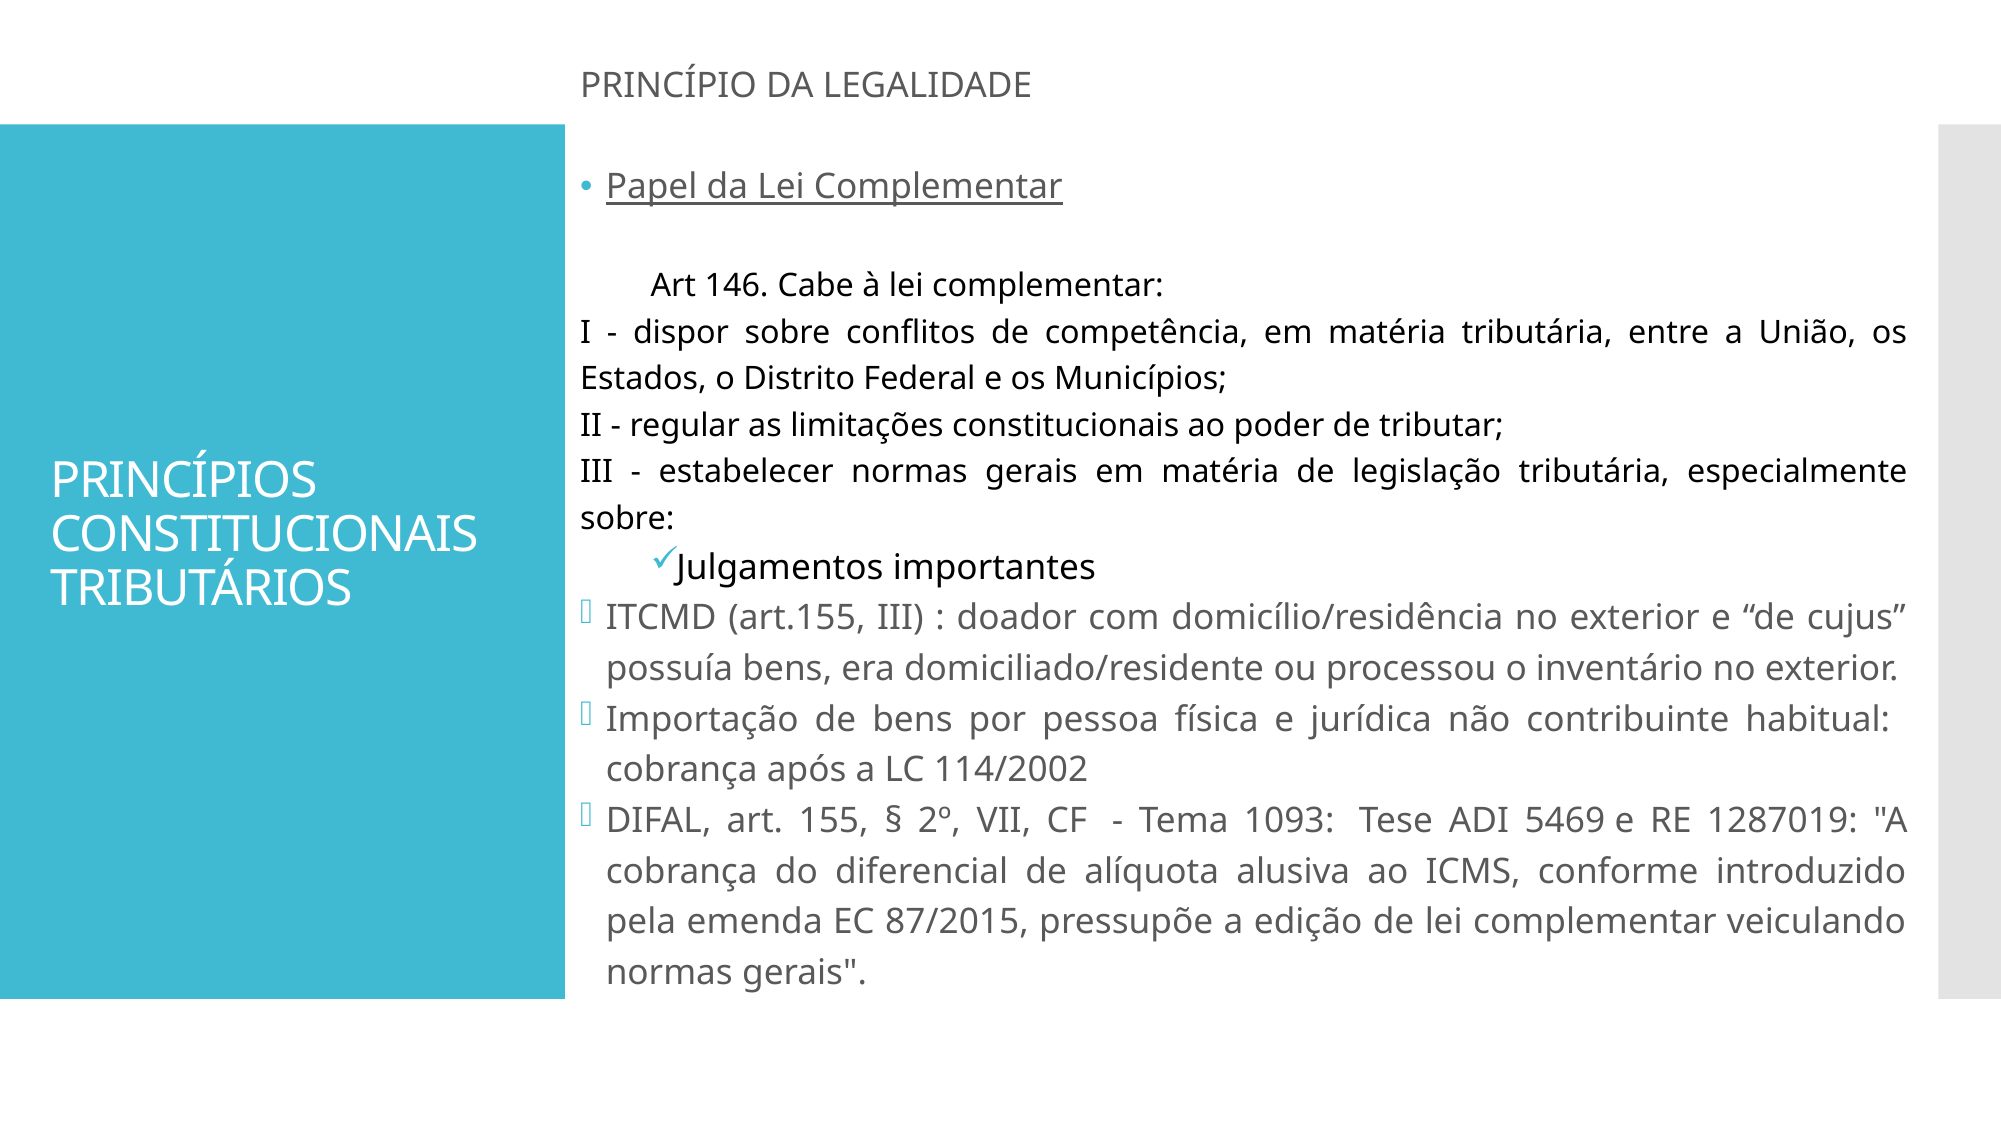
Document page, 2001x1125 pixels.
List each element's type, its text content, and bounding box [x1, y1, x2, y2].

list PRINCÍPIO DA LEGALIDADE Papel da Lei Complementar Art 146. Cabe à lei complementar: I - dispor sobre conflitos de competência, em matéria tributária, entre a União, os Estados, o Distrito Federal e os Municípios; II - regular as limitações constitucionais ao poder de tributar; III - estabelecer normas gerais em matéria de legislação tributária, especialmente sobre: Julgamentos importantes ITCMD (art.155, III) : doador com domicílio/residência no exterior e “de cujus” possuía bens, era domiciliado/residente ou processou o inventário no exterior. Importação de bens por pessoa física e jurídica não contribuinte habitual: cobrança após a LC 114/2002 DIFAL, art. 155, § 2º, VII, CF - Tema 1093: Tese ADI 5469 e RE 1287019: "A cobrança do diferencial de alíquota alusiva ao ICMS, conforme introduzido pela emenda EC 87/2015, pressupõe a edição de lei complementar veiculando normas gerais". [565, 33, 1924, 1046]
title PRINCÍPIOS CONSTITUCIONAIS TRIBUTÁRIOS [35, 157, 519, 913]
